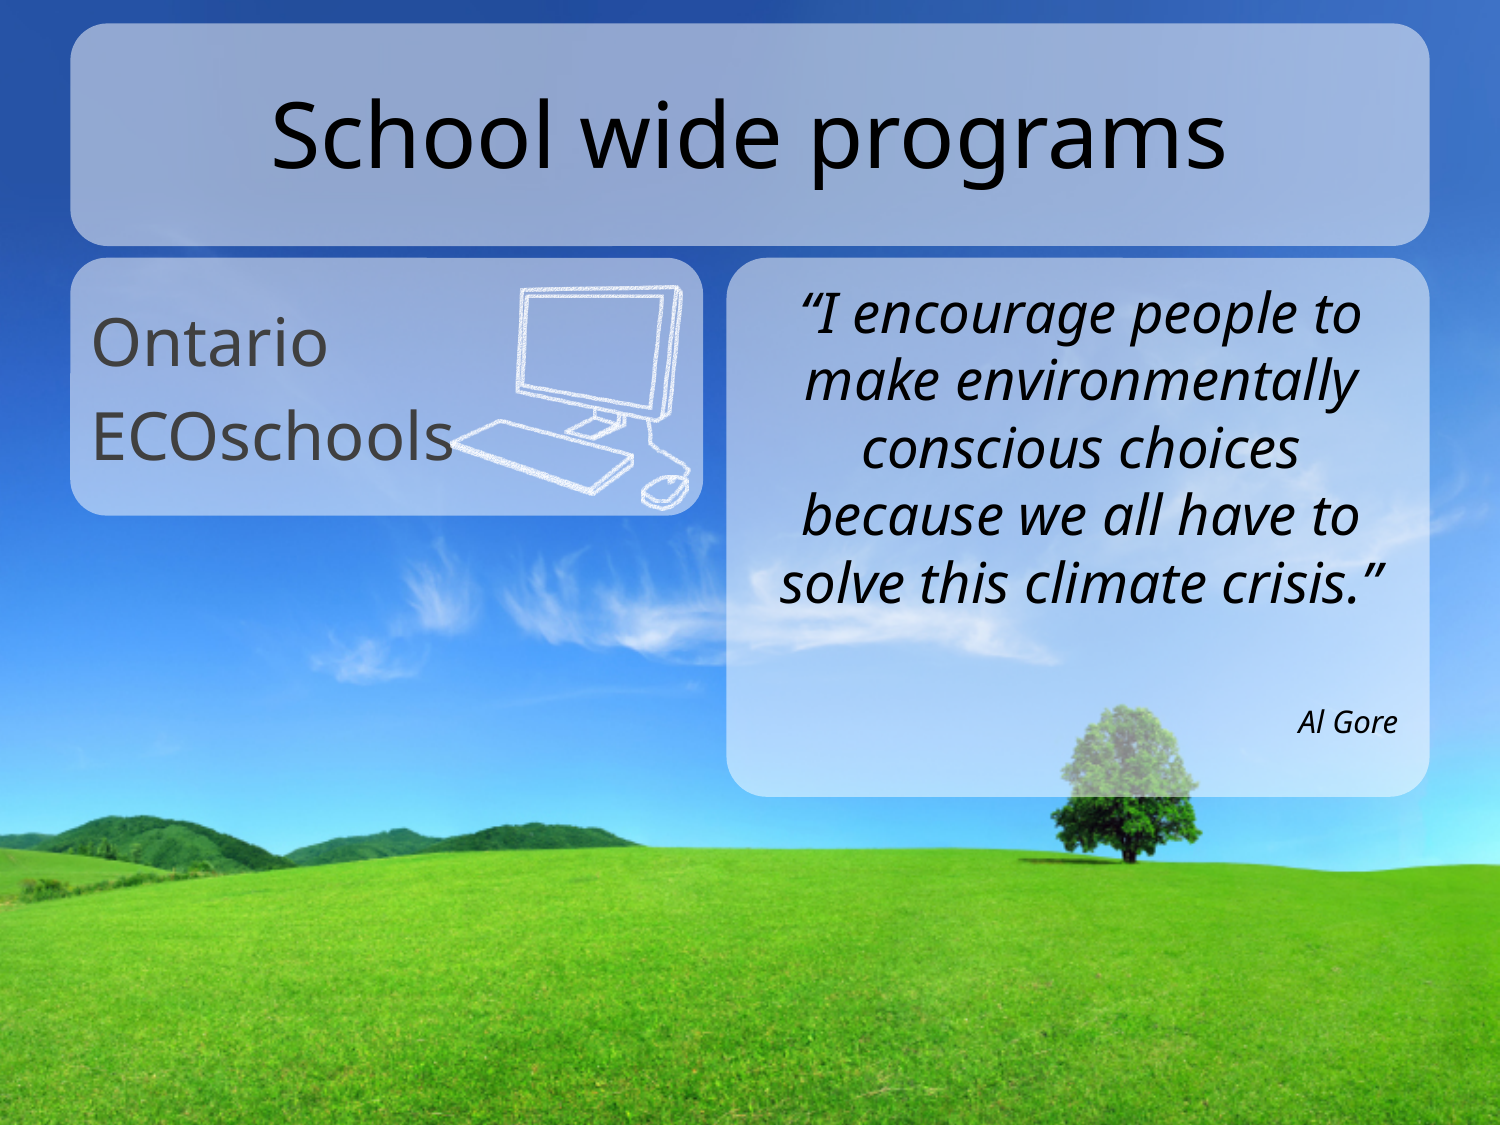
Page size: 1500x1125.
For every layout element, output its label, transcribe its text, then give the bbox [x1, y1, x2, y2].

text_box Ontario ECOschools [74, 275, 441, 498]
text_box [724, 255, 1432, 799]
text_box “I encourage people to make environmentally conscious choices because we all have to solve this climate crisis.” Al Gore [749, 269, 1414, 786]
title School wide programs [73, 20, 1427, 244]
text_box [68, 255, 706, 518]
picture [0, 0, 1500, 1125]
